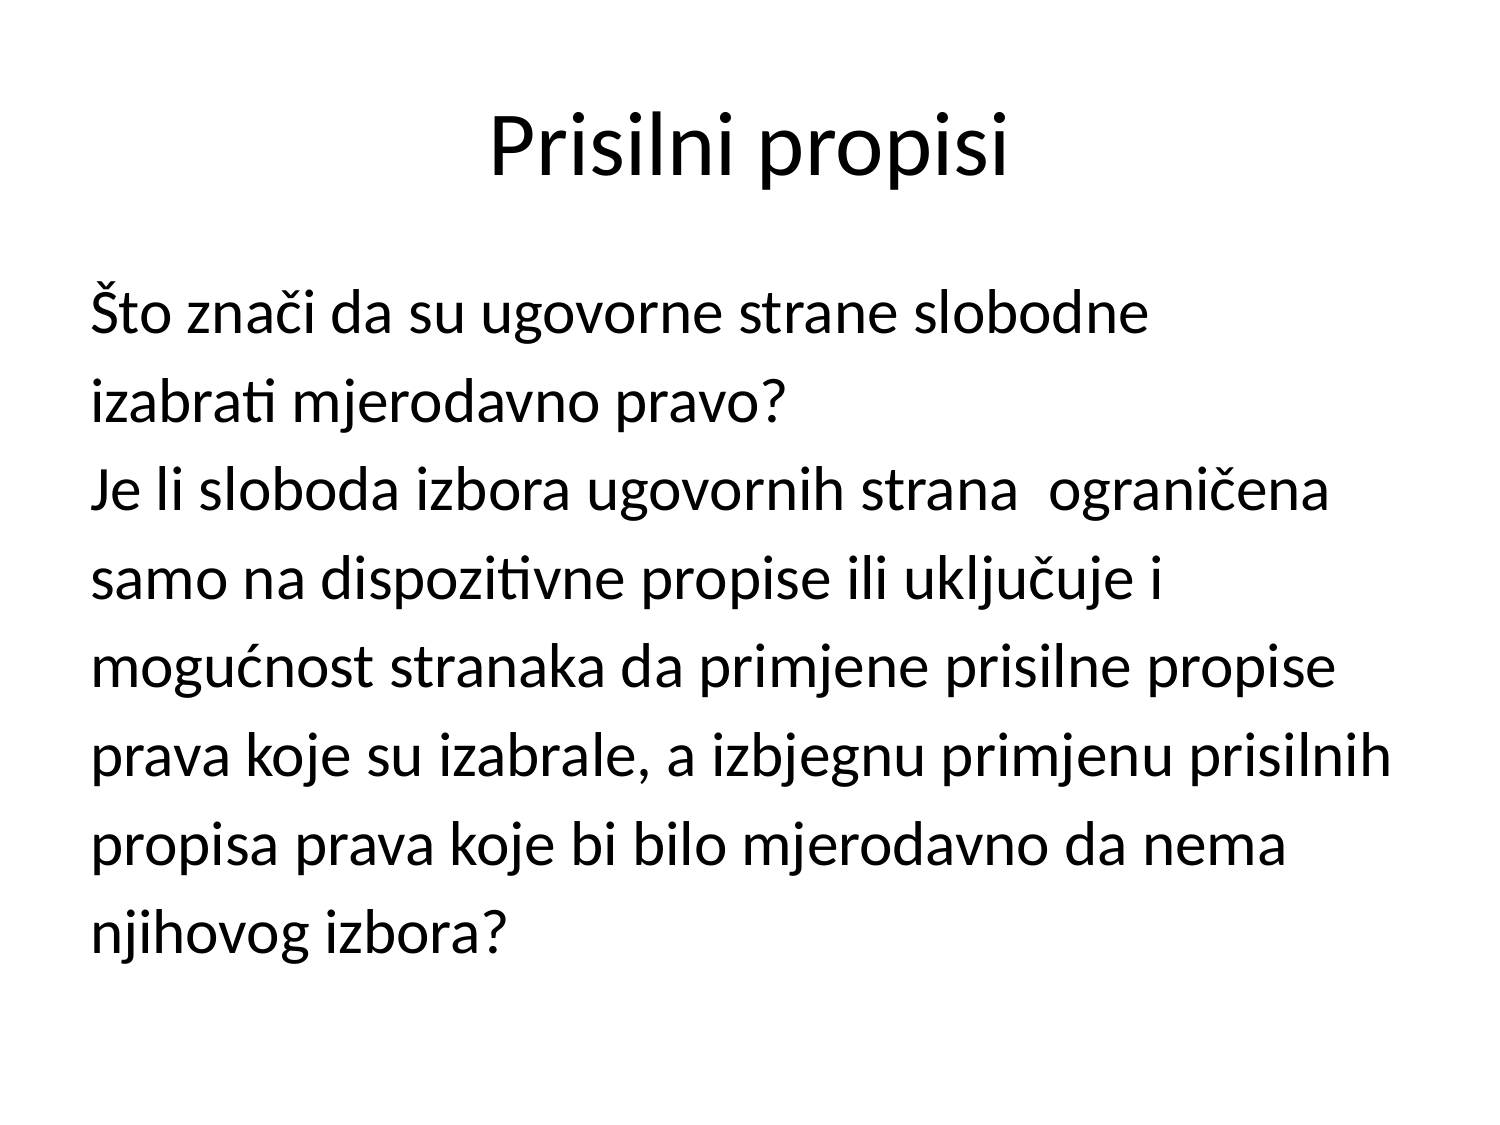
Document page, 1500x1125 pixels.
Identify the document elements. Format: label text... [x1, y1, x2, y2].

title Prisilni propisi [75, 45, 1425, 233]
list Što znači da su ugovorne strane slobodne izabrati mjerodavno pravo? Je li sloboda izbora ugovornih strana ograničena samo na dispozitivne propise ili uključuje i mogućnost stranaka da primjene prisilne propise prava koje su izabrale, a izbjegnu primjenu prisilnih propisa prava koje bi bilo mjerodavno da nema njihovog izbora? [75, 262, 1425, 1005]
